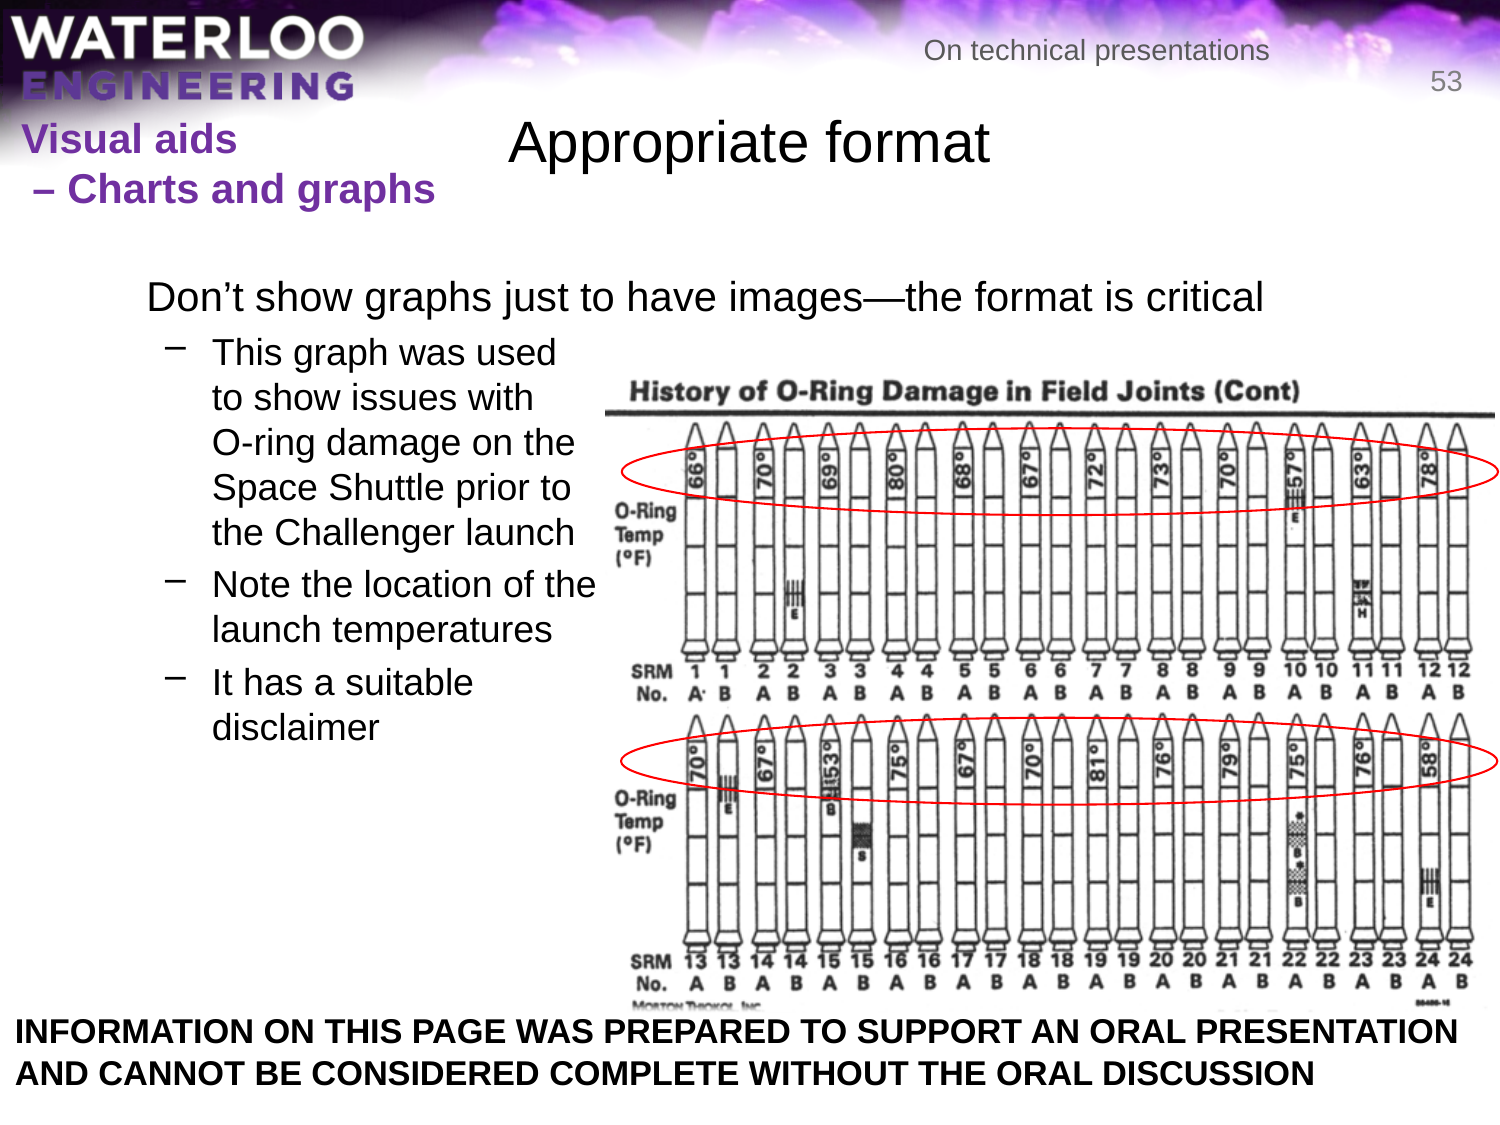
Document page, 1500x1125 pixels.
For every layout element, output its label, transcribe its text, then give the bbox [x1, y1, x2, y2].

text_box Visual aids – Charts and graphs [6, 103, 452, 219]
text_box INFORMATION ON THIS PAGE WAS PREPARED TO SUPPORT AN ORAL PRESENTATION AND CANNOT BE CONSIDERED COMPLETE WITHOUT THE ORAL DISCUSSION [9, 1011, 603, 1093]
slide_number 53 [1127, 54, 1479, 134]
list Don’t show graphs just to have images—the format is critical This graph was used to show issues with O-ring damage on the Space Shuttle prior to the Challenger launch Note the location of the launch temperatures It has a suitable disclaimer [74, 262, 1426, 1004]
title Appropriate format [74, 44, 1426, 233]
picture [0, 0, 1500, 1125]
